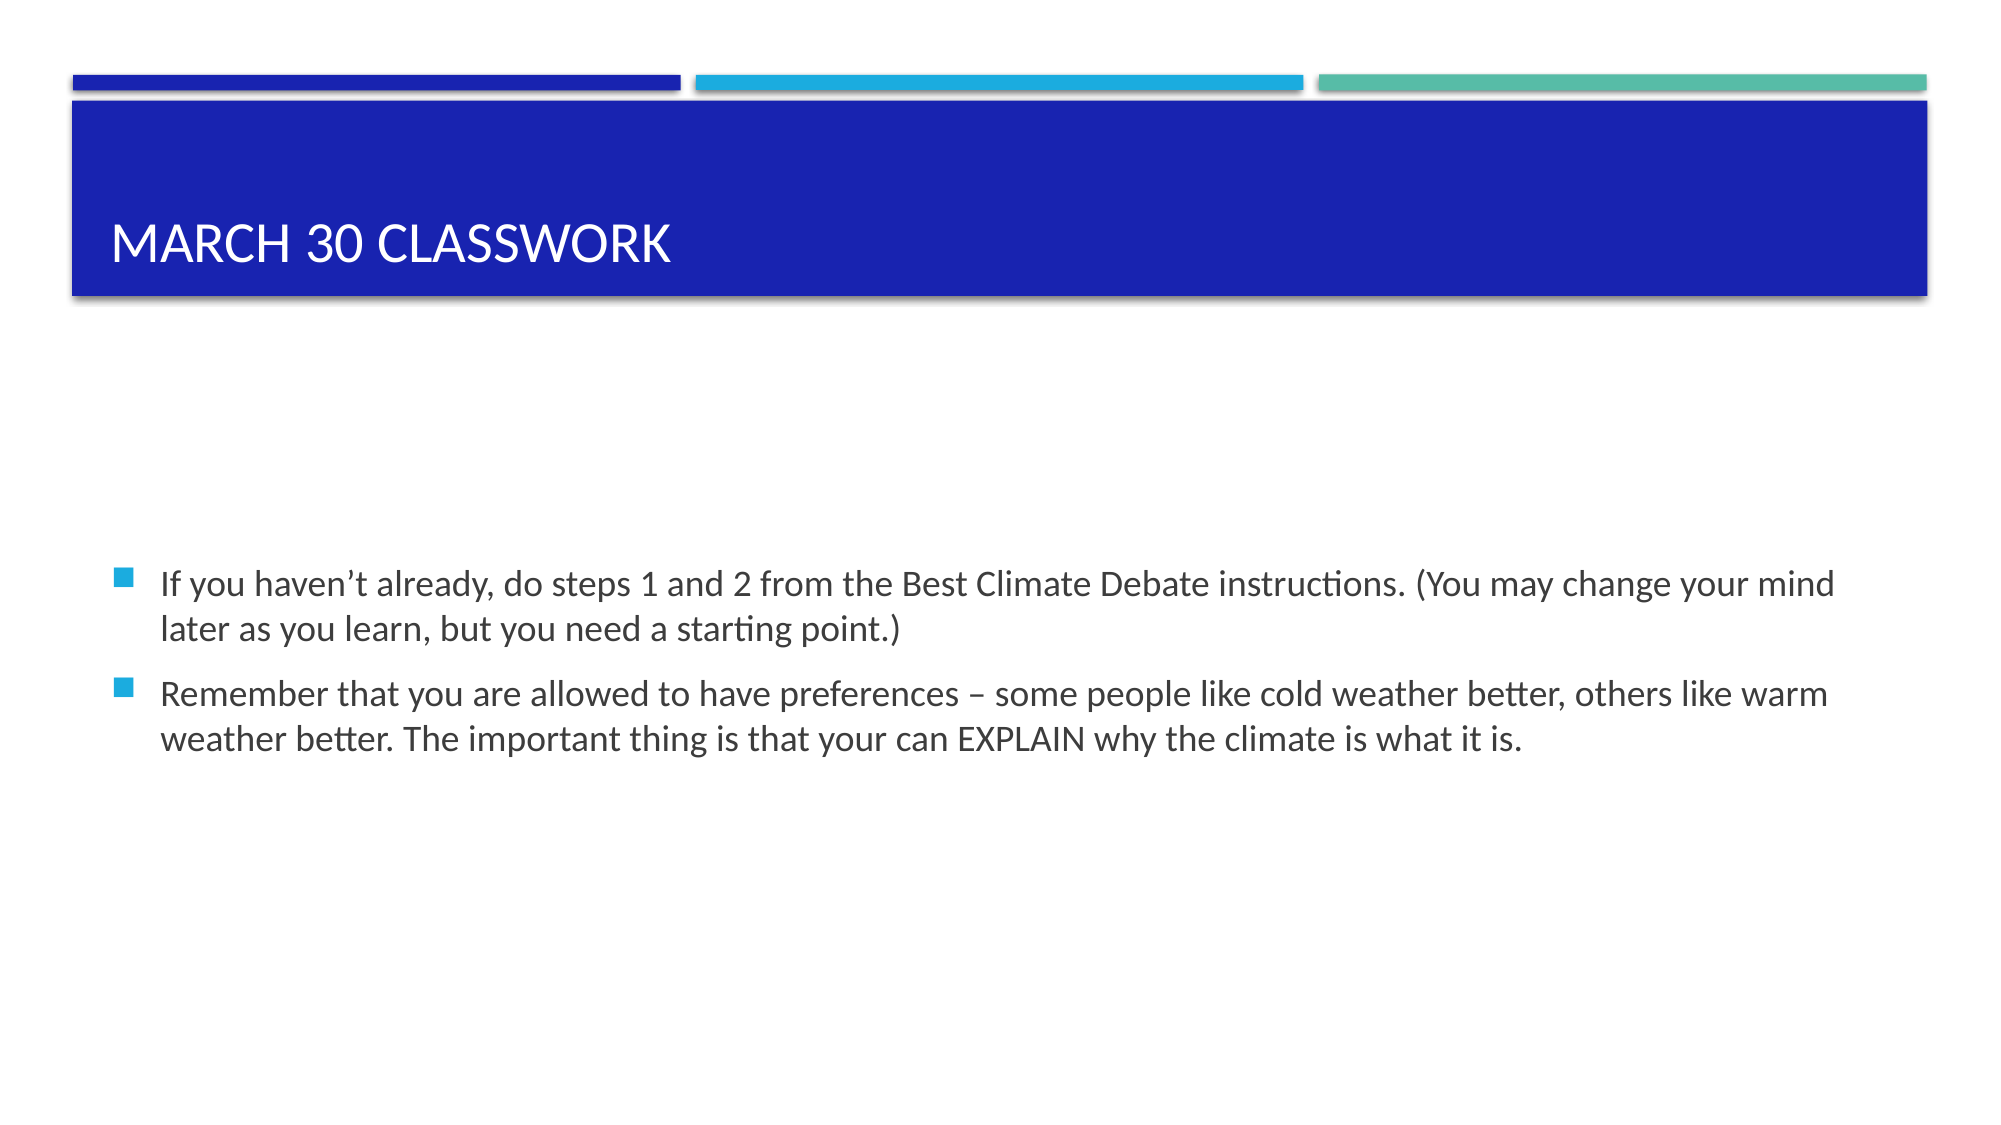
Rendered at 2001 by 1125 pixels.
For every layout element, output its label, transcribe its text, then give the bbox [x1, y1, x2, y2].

list If you haven’t already, do steps 1 and 2 from the Best Climate Debate instructions. (You may change your mind later as you learn, but you need a starting point.) Remember that you are allowed to have preferences – some people like cold weather better, others like warm weather better. The important thing is that your can EXPLAIN why the climate is what it is. [95, 357, 1905, 962]
title March 30 classwork [95, 115, 1905, 282]
